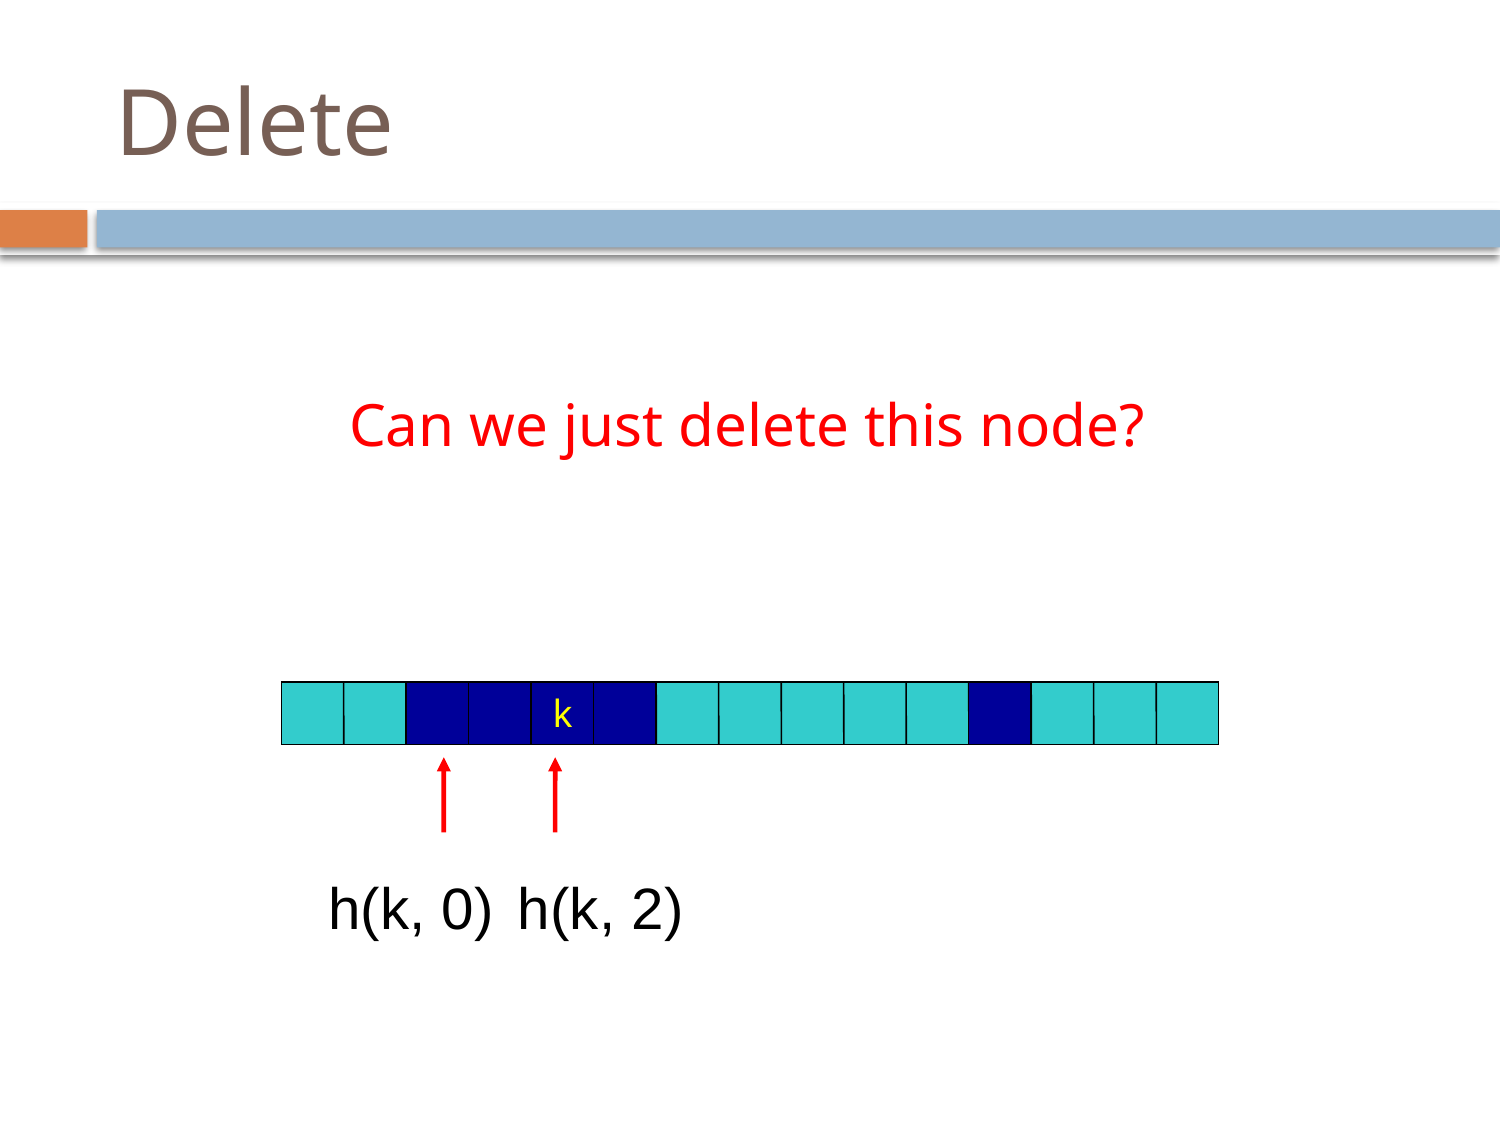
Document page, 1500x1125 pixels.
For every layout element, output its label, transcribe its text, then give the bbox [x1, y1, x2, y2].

text_box h(k, 0) [313, 863, 503, 949]
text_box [280, 681, 1220, 745]
text_box Can we just delete this node? [334, 380, 1160, 466]
text_box h(k, 2) [503, 863, 754, 949]
text_box [548, 757, 562, 833]
text_box [437, 757, 451, 833]
title Delete [100, 37, 1438, 200]
